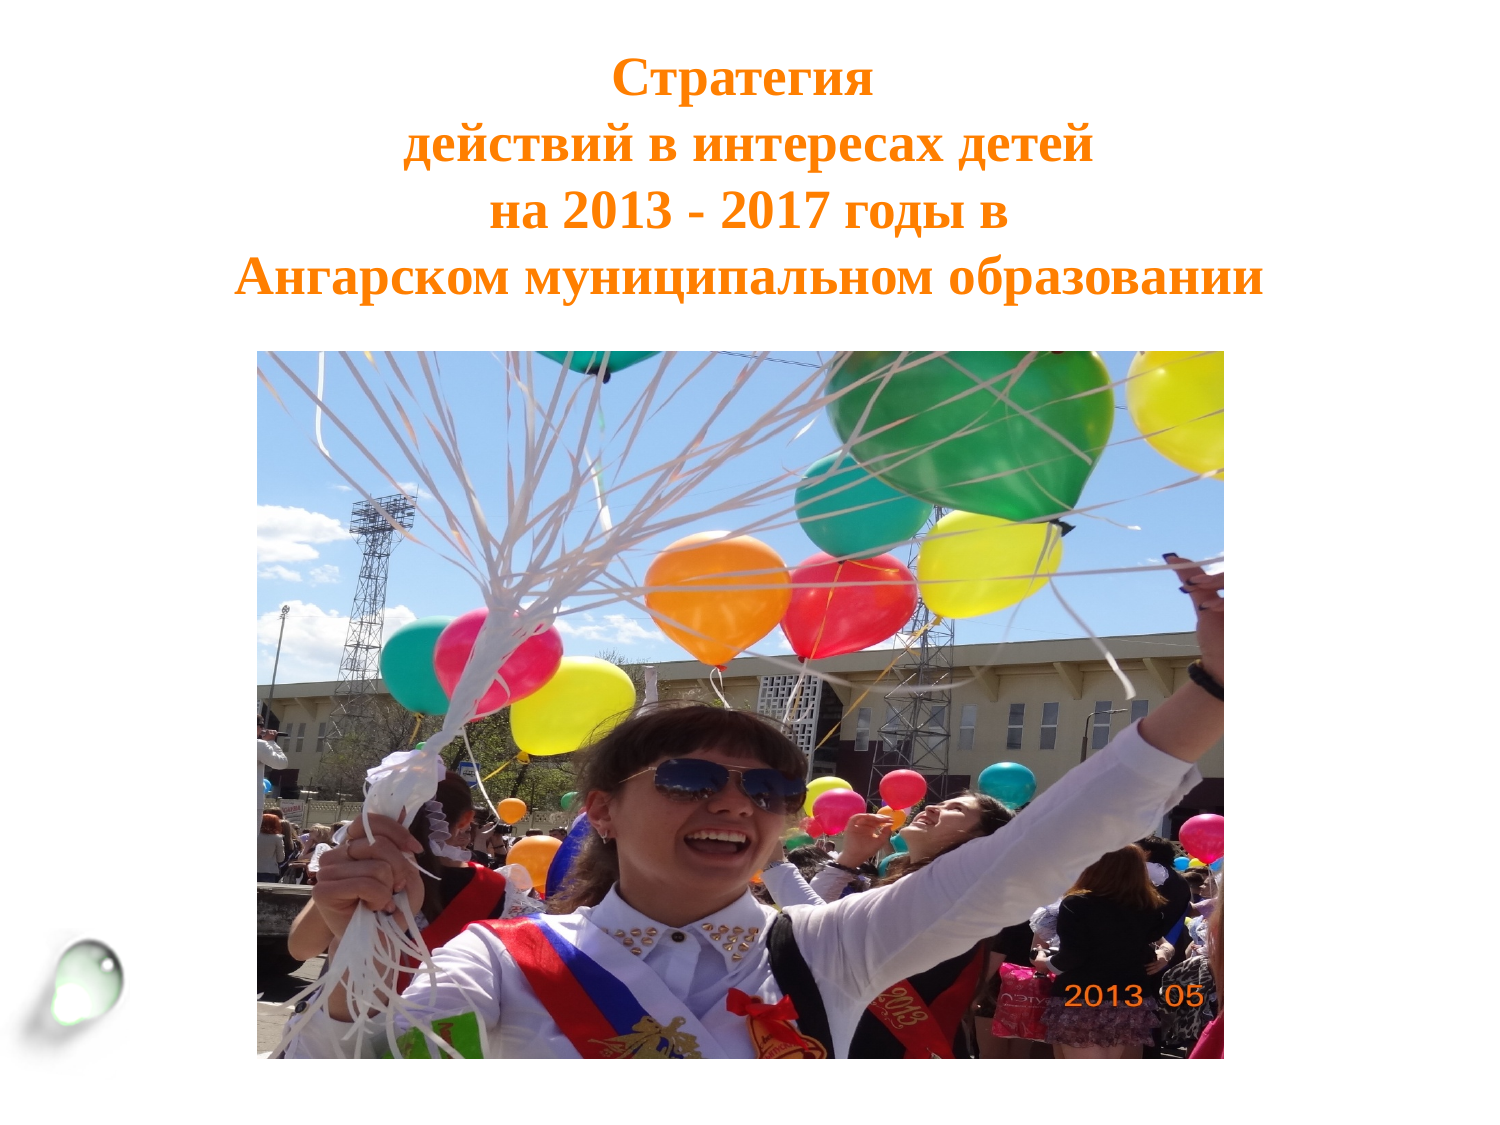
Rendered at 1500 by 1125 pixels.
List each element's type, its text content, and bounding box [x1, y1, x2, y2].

picture [0, 928, 131, 1085]
title Стратегия действий в интересах детей на 2013 - 2017 годы в Ангарском муниципальном образовании [0, 31, 1500, 315]
picture [257, 351, 1224, 1060]
